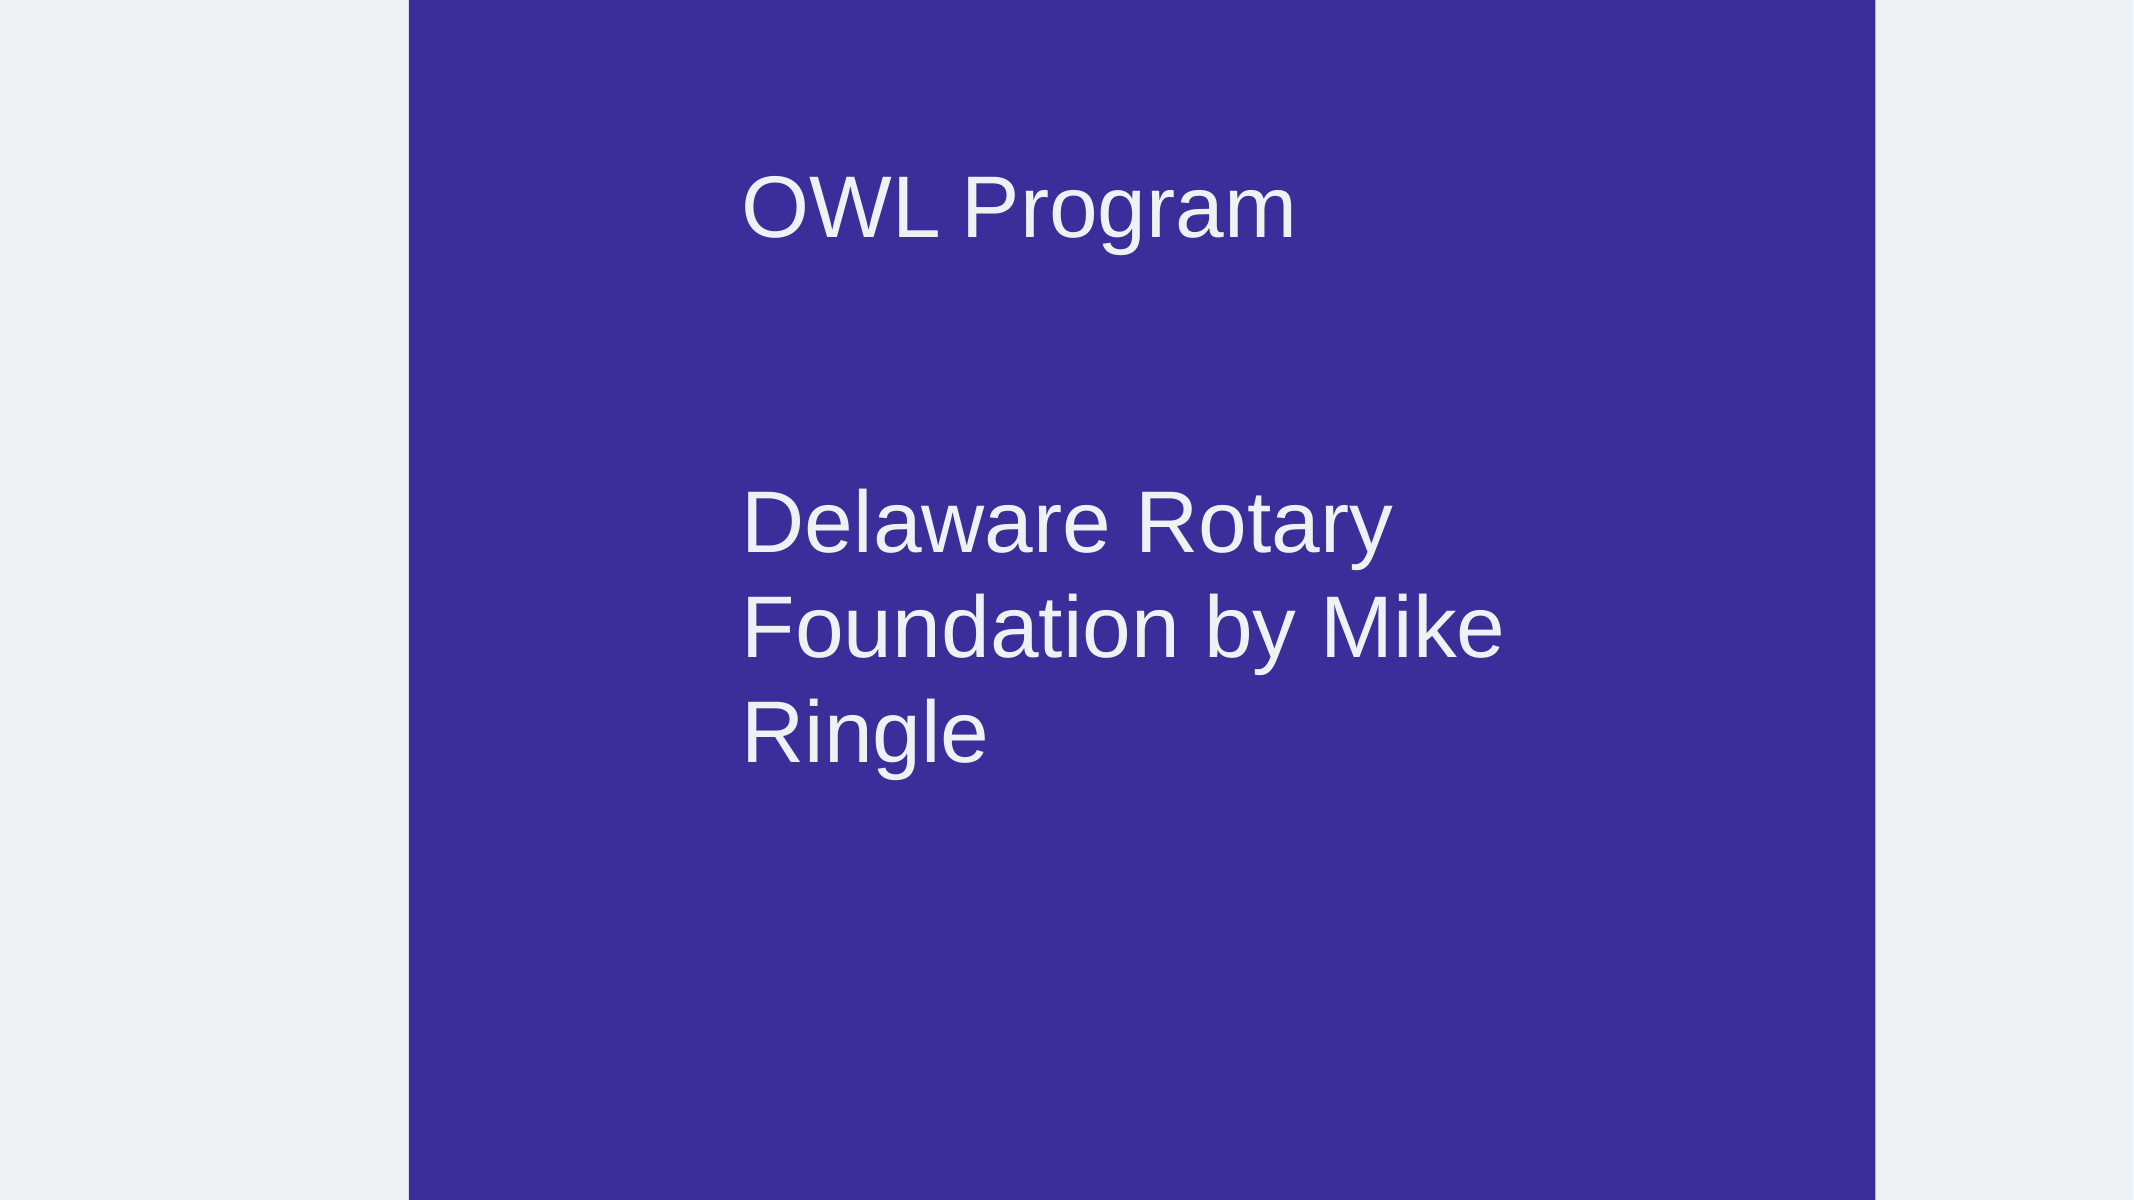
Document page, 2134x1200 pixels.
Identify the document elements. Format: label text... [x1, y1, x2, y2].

title OWL Program Delaware Rotary Foundation by Mike Ringle [741, 150, 1608, 675]
subtitle Mmike [429, 675, 1814, 721]
title OWL Program Delaware Rotary Foundation by Mike Ringle [741, 721, 1608, 787]
